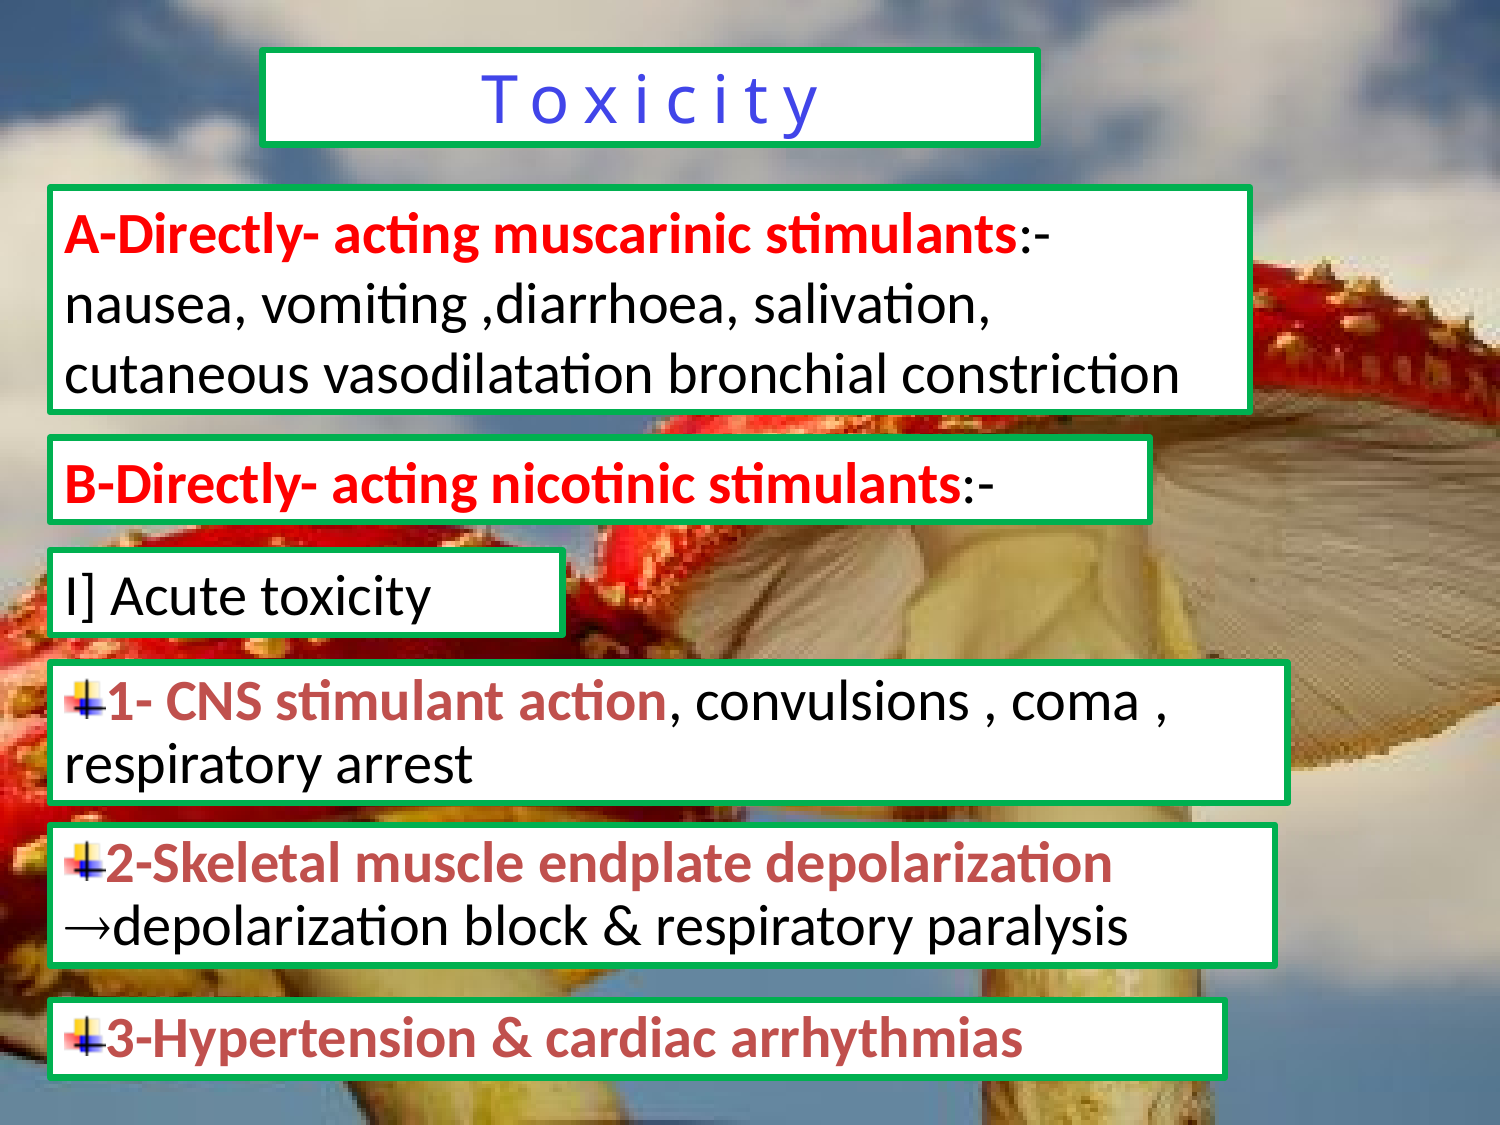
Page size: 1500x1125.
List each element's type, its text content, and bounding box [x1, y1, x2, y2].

text_box 2-Skeletal muscle endplate depolarization depolarization block & respiratory paralysis [50, 824, 1275, 966]
text_box B-Directly- acting nicotinic stimulants:- [50, 437, 1150, 523]
text_box 3-Hypertension & cardiac arrhythmias [50, 999, 1225, 1078]
text_box I] Acute toxicity [49, 549, 563, 635]
text_box 1- CNS stimulant action, convulsions , coma , respiratory arrest [50, 662, 1288, 804]
text_box Toxicity [262, 49, 1038, 145]
picture [0, 0, 1500, 1125]
text_box A-Directly- acting muscarinic stimulants:- nausea, vomiting ,diarrhoea, salivation, cutaneous vasodilatation bronchial constriction [49, 187, 1250, 413]
